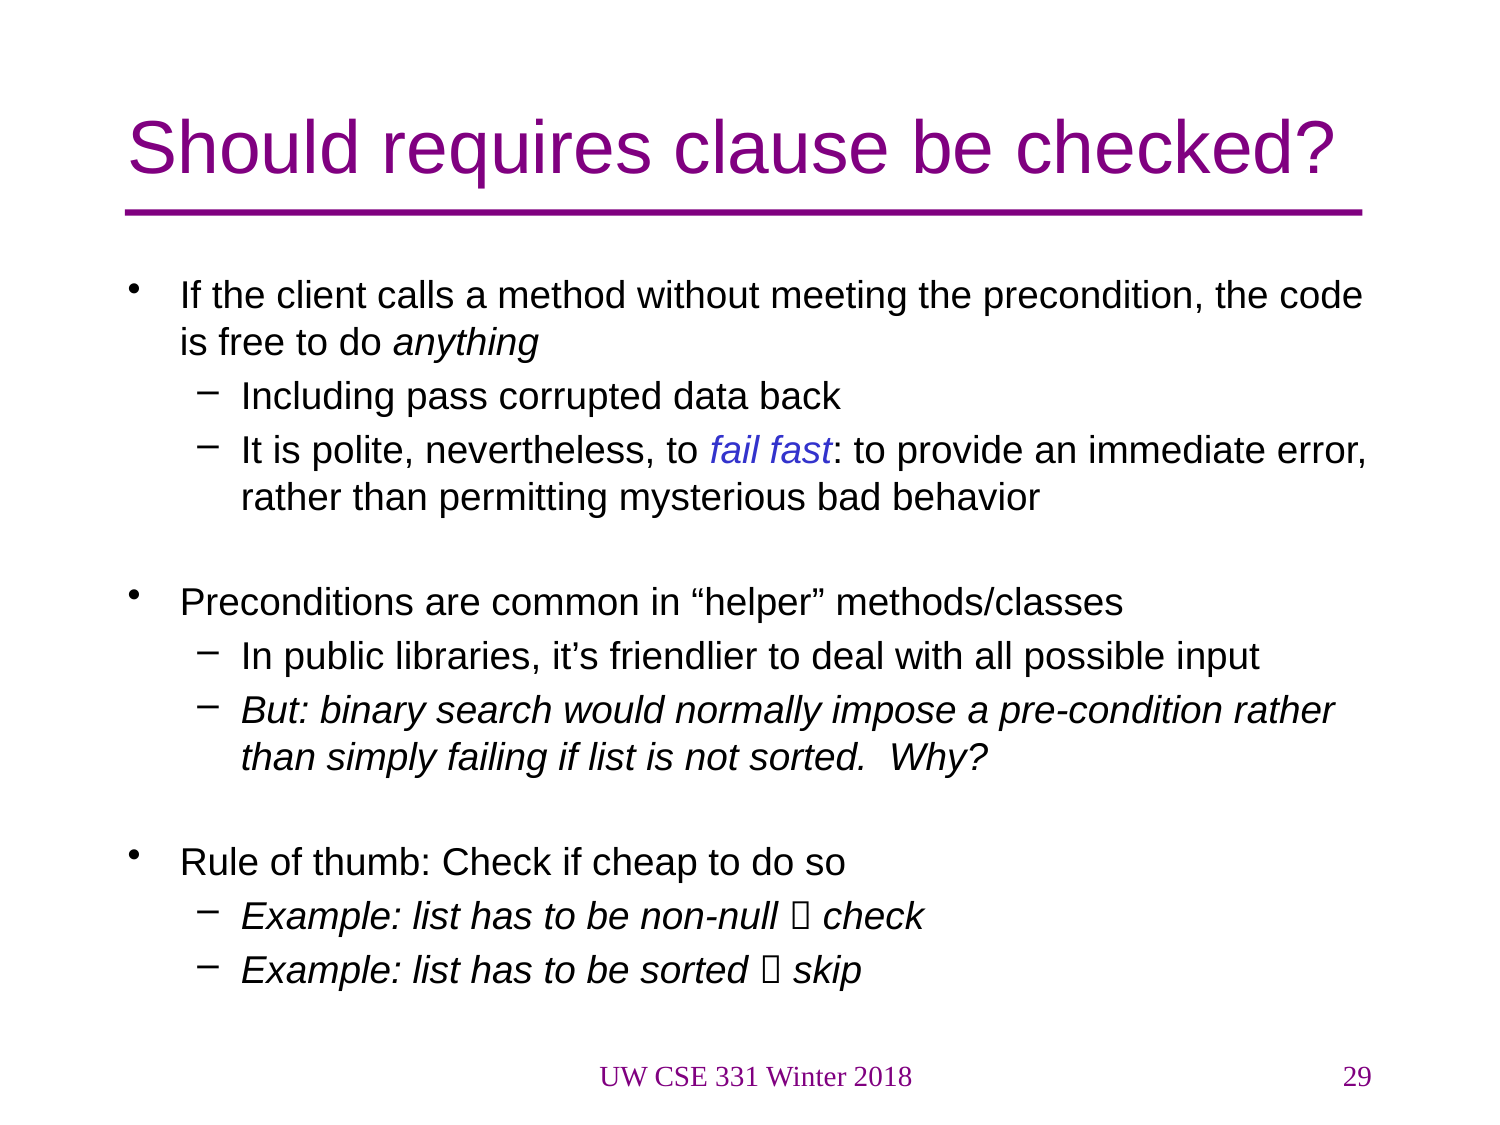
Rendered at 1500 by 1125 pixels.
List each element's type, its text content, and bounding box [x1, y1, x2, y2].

title Should requires clause be checked? [112, 50, 1388, 238]
slide_number 29 [1074, 1049, 1388, 1125]
footer UW CSE 331 Winter 2018 [474, 1049, 1038, 1125]
list If the client calls a method without meeting the precondition, the code is free to do anything Including pass corrupted data back It is polite, nevertheless, to fail fast: to provide an immediate error, rather than permitting mysterious bad behavior Preconditions are common in “helper” methods/classes In public libraries, it’s friendlier to deal with all possible input But: binary search would normally impose a pre-condition rather than simply failing if list is not sorted. Why? Rule of thumb: Check if cheap to do so Example: list has to be non-null  check Example: list has to be sorted  skip [112, 262, 1388, 1000]
